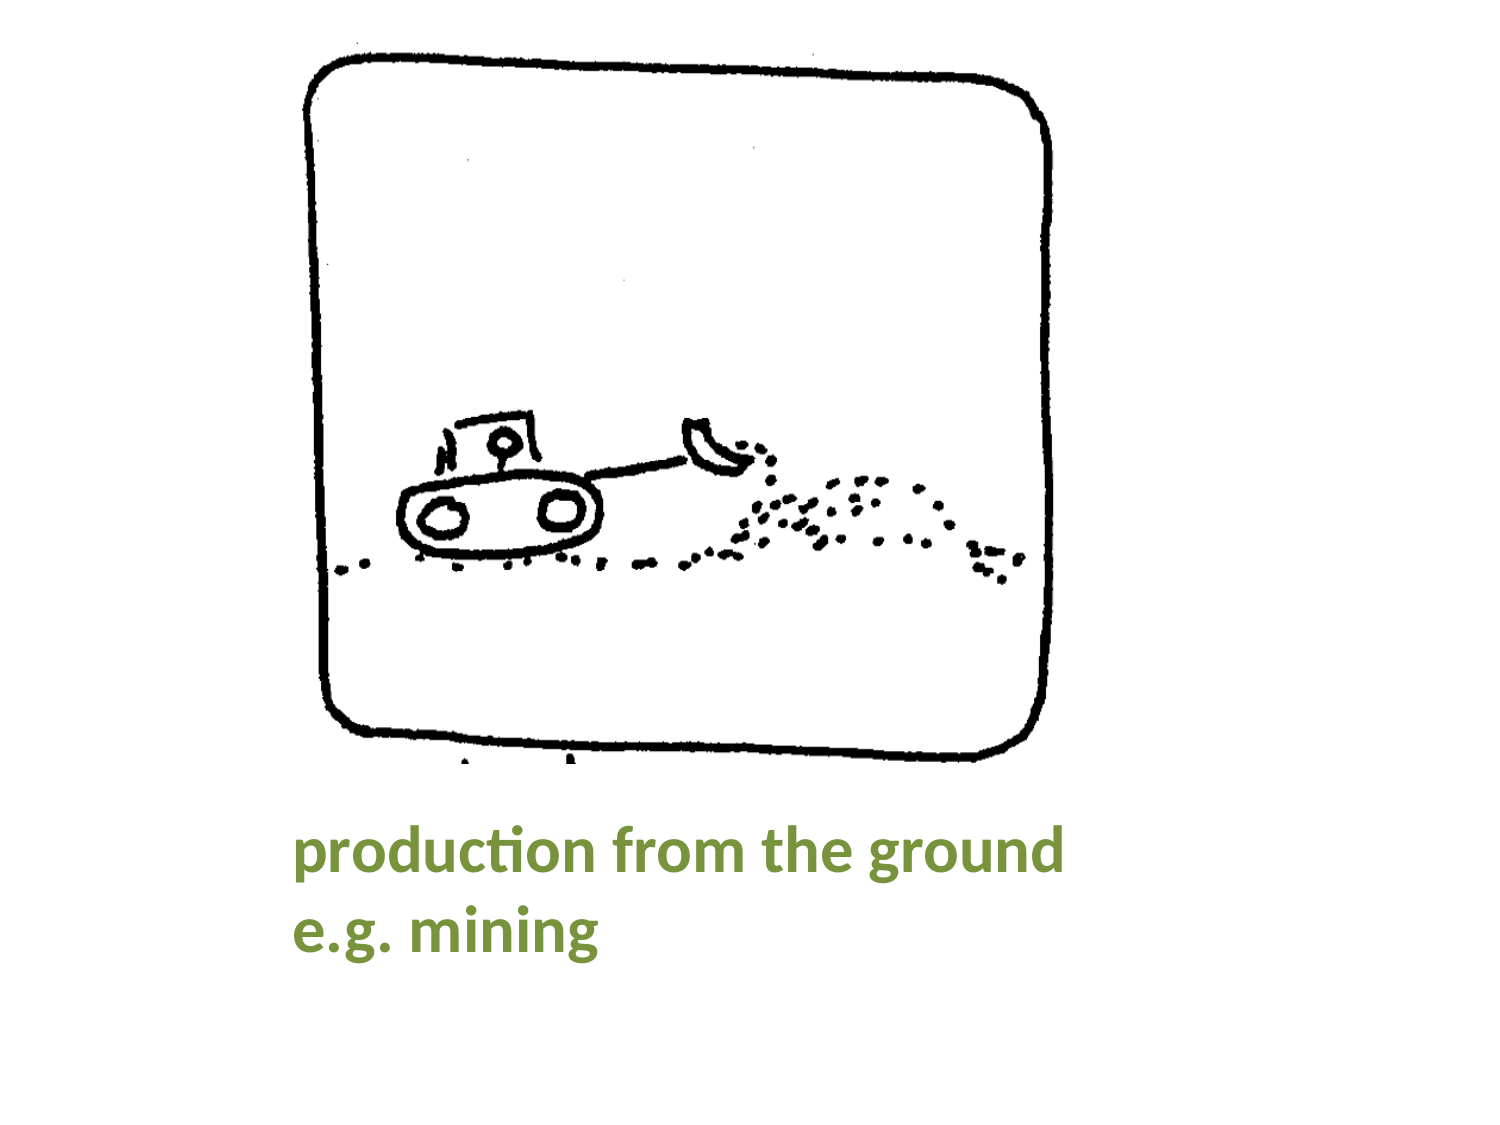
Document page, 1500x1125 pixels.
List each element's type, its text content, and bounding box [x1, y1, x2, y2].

text_box production from the ground e.g. mining [277, 798, 1117, 974]
picture [289, 30, 1058, 764]
